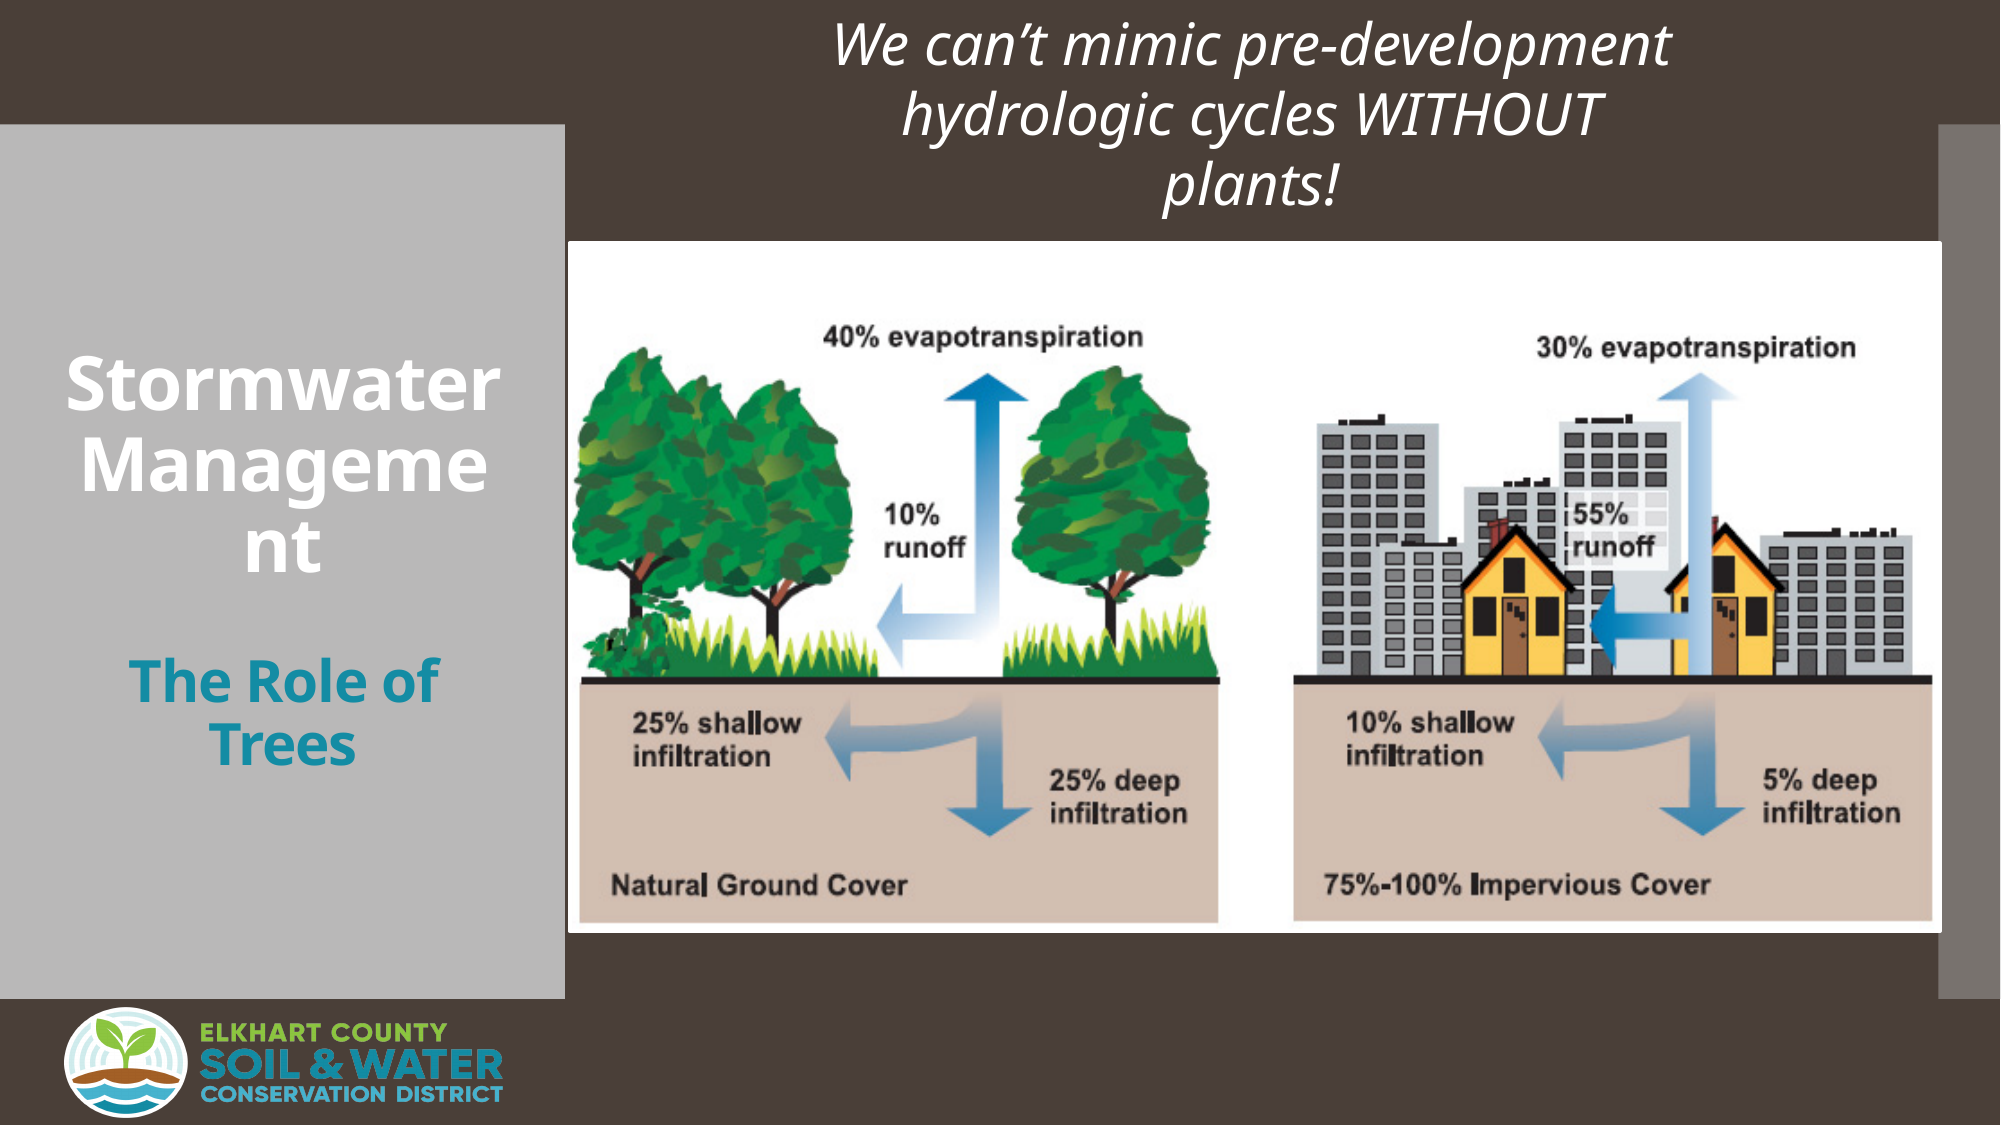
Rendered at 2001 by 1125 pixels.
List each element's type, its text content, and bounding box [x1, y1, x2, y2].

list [63, 1006, 503, 1119]
picture [571, 245, 1938, 930]
title Stormwater Management The Role of Trees [41, 184, 525, 940]
text_box We can’t mimic pre-development hydrologic cycles WITHOUT plants! [813, 0, 1690, 225]
